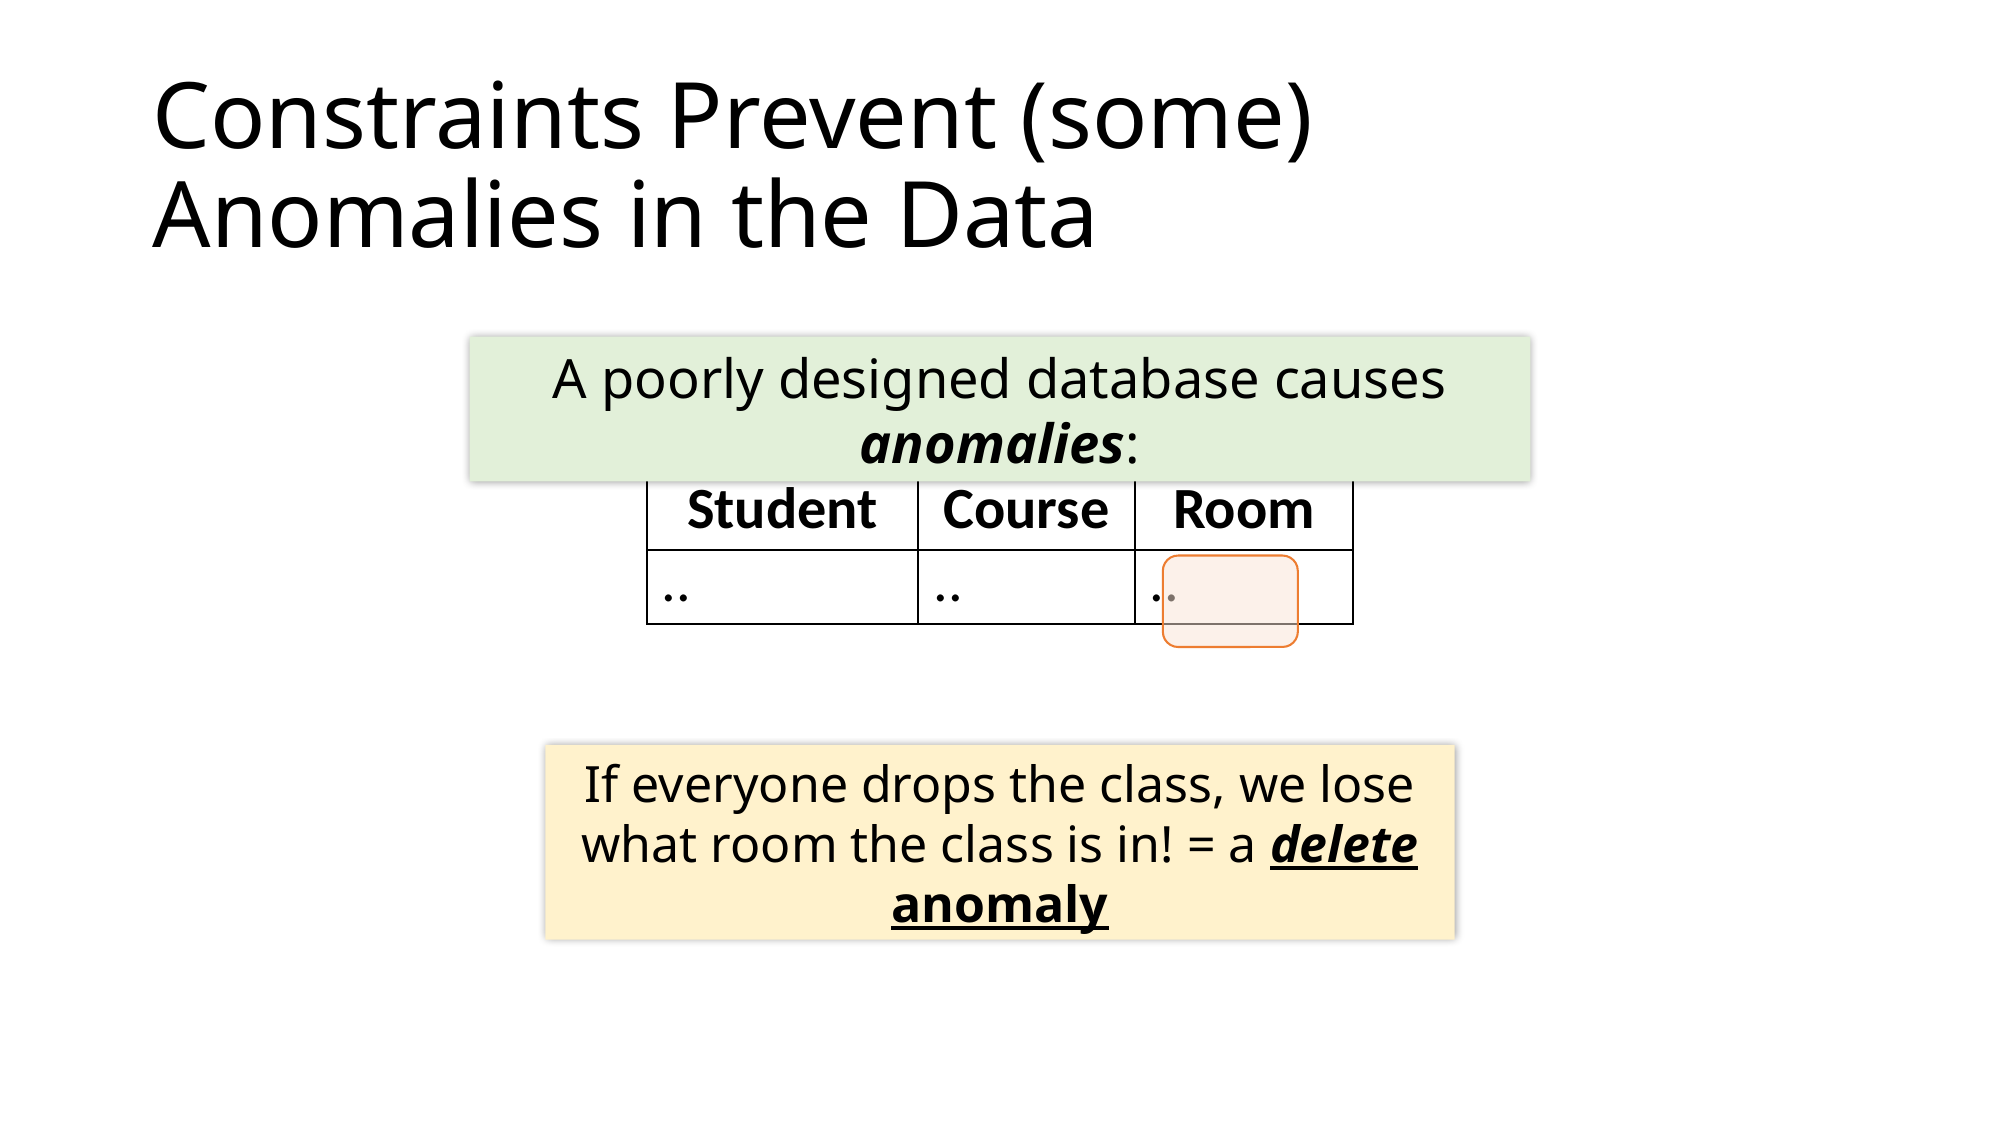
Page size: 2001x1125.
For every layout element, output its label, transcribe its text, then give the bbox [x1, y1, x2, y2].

text_box [1161, 554, 1299, 649]
table_cell .. [648, 551, 917, 623]
text_box A poorly designed database causes anomalies: [469, 336, 1531, 482]
text_box If everyone drops the class, we lose what room the class is in! = a delete anomaly [545, 744, 1455, 940]
table_header Course [919, 490, 1134, 549]
title Constraints Prevent (some) Anomalies in the Data [137, 59, 1863, 278]
table_header Room [1136, 490, 1352, 549]
table_cell .. [919, 551, 1134, 623]
table_cell .. [1136, 551, 1352, 623]
table_header Student [648, 490, 917, 549]
